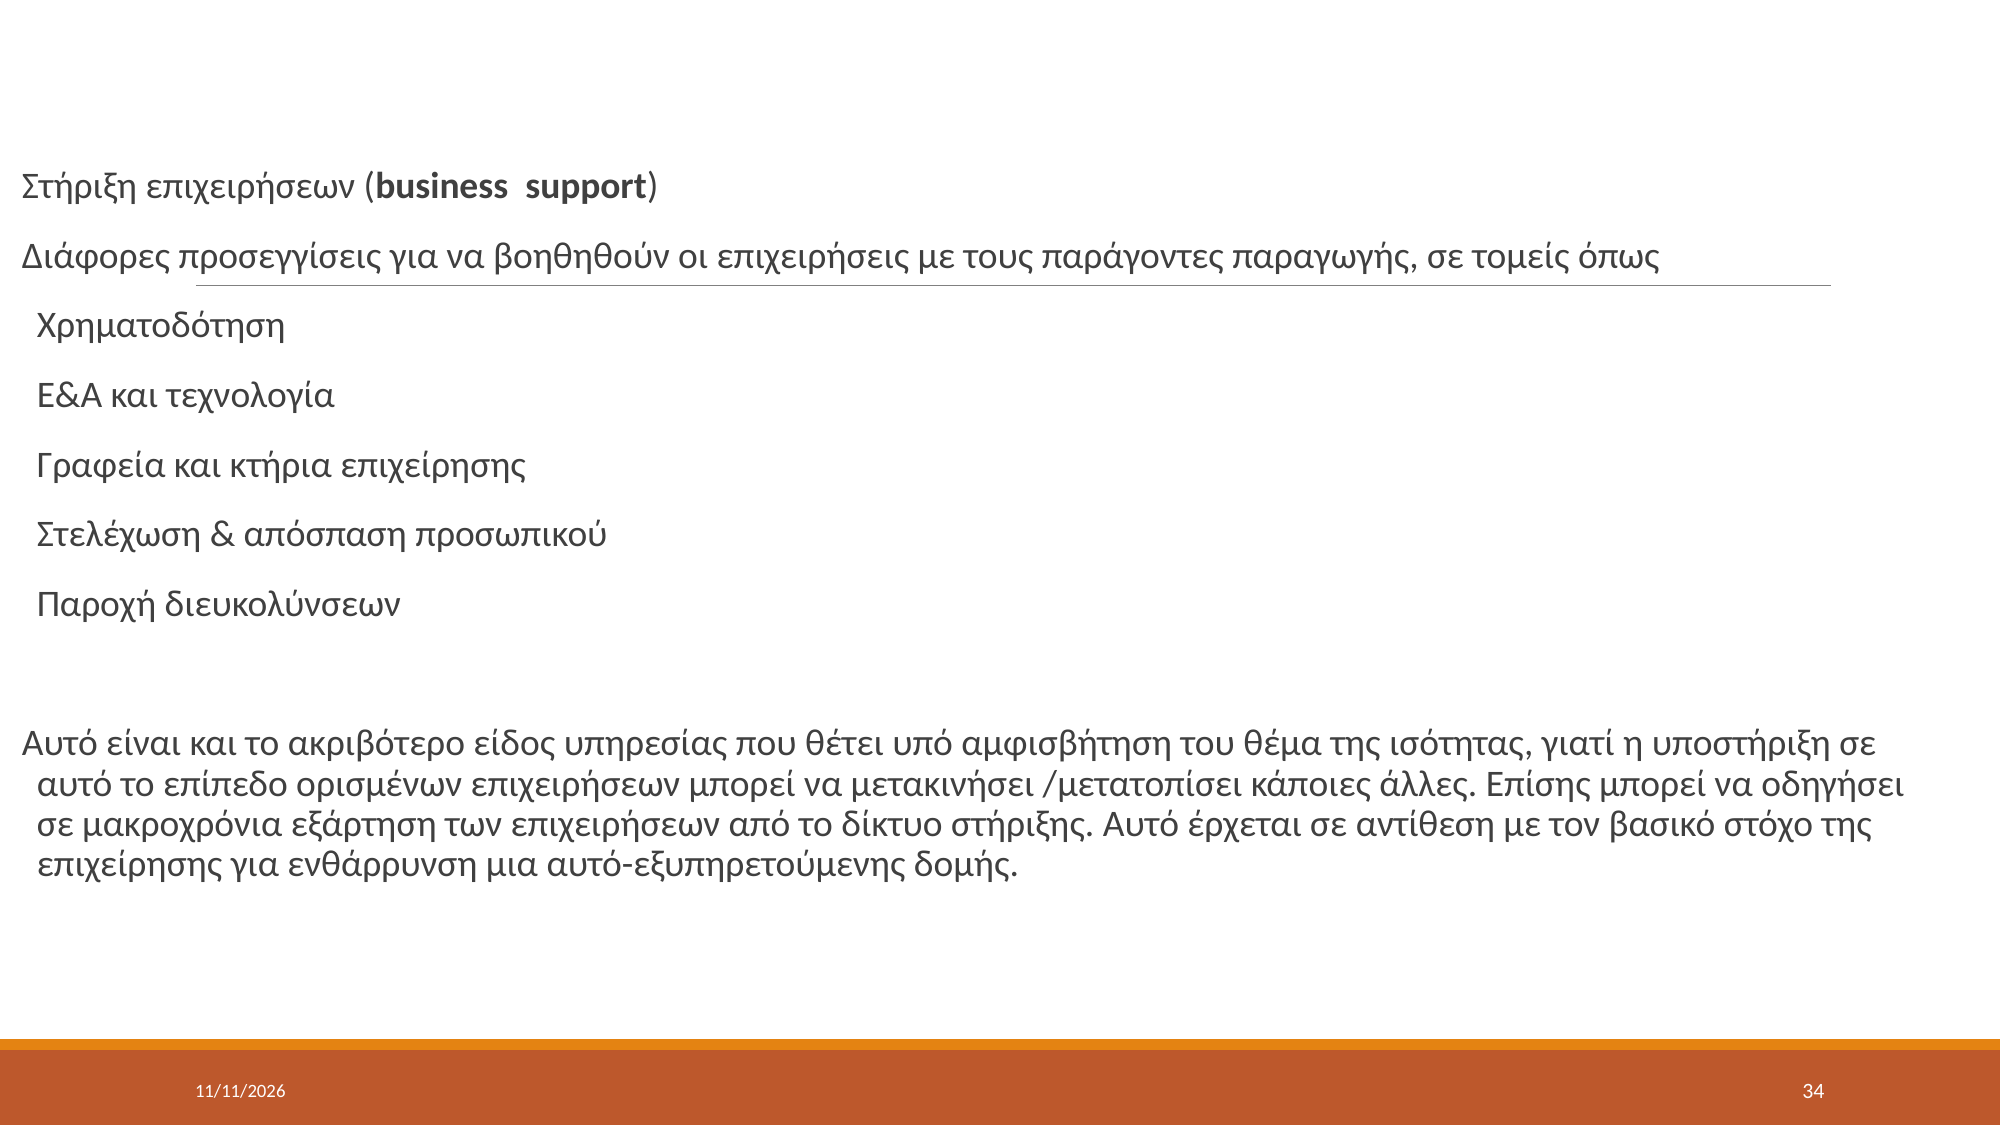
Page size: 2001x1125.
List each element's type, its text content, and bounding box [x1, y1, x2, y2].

list Στήριξη επιχειρήσεων (business support) Διάφορες προσεγγίσεις για να βοηθηθούν οι επιχειρήσεις με τους παράγοντες παραγωγής, σε τομείς όπως Χρηματοδότηση Ε&Α και τεχνολογία Γραφεία και κτήρια επιχείρησης Στελέχωση & απόσπαση προσωπικού Παροχή διευκολύνσεων Αυτό είναι και το ακριβότερο είδος υπηρεσίας που θέτει υπό αμφισβήτηση του θέμα της ισότητας, γιατί η υποστήριξη σε αυτό το επίπεδο ορισμένων επιχειρήσεων μπορεί να μετακινήσει /μετατοπίσει κάποιες άλλες. Επίσης μπορεί να οδηγήσει σε μακροχρόνια εξάρτηση των επιχειρήσεων από το δίκτυο στήριξης. Αυτό έρχεται σε αντίθεση με τον βασικό στόχο της επιχείρησης για ενθάρρυνση μια αυτό-εξυπηρετούμενης δομής. [21, 158, 1923, 998]
slide_number 34 [1624, 1059, 1840, 1120]
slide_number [180, 1059, 586, 1120]
